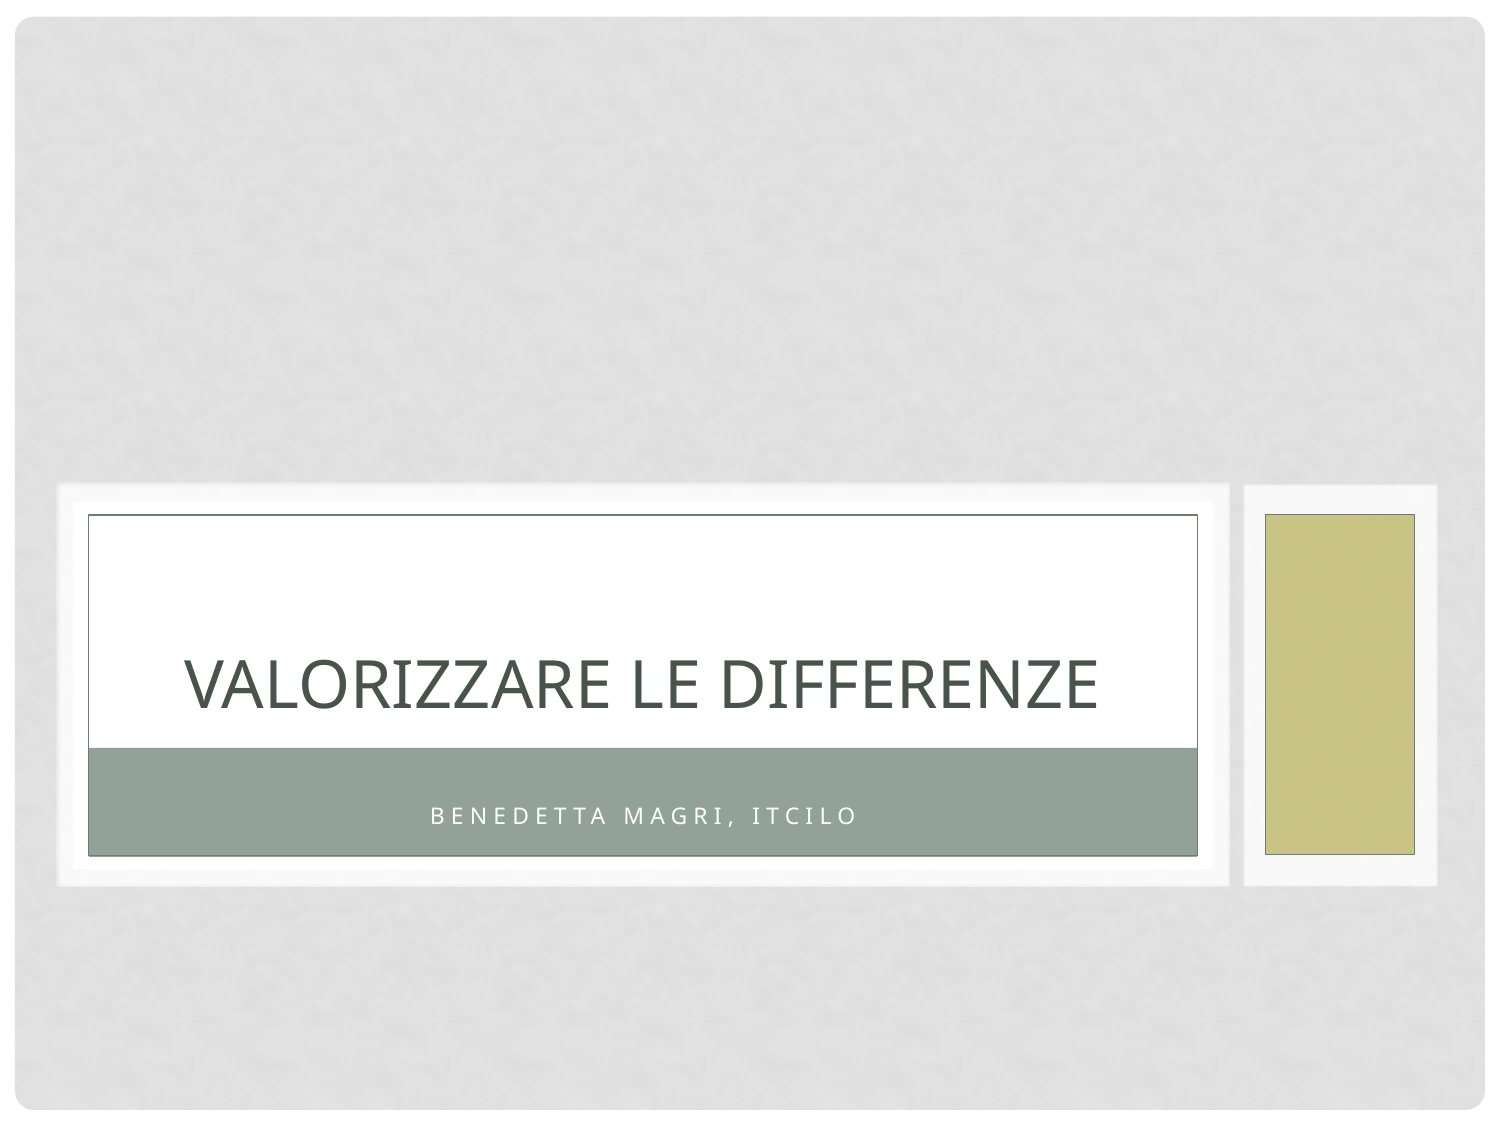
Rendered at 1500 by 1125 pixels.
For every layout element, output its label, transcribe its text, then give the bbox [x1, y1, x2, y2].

subtitle Benedetta Magri, itcilo [105, 762, 1181, 838]
title VALORIZZARE LE DIFFERENZE [99, 529, 1187, 730]
